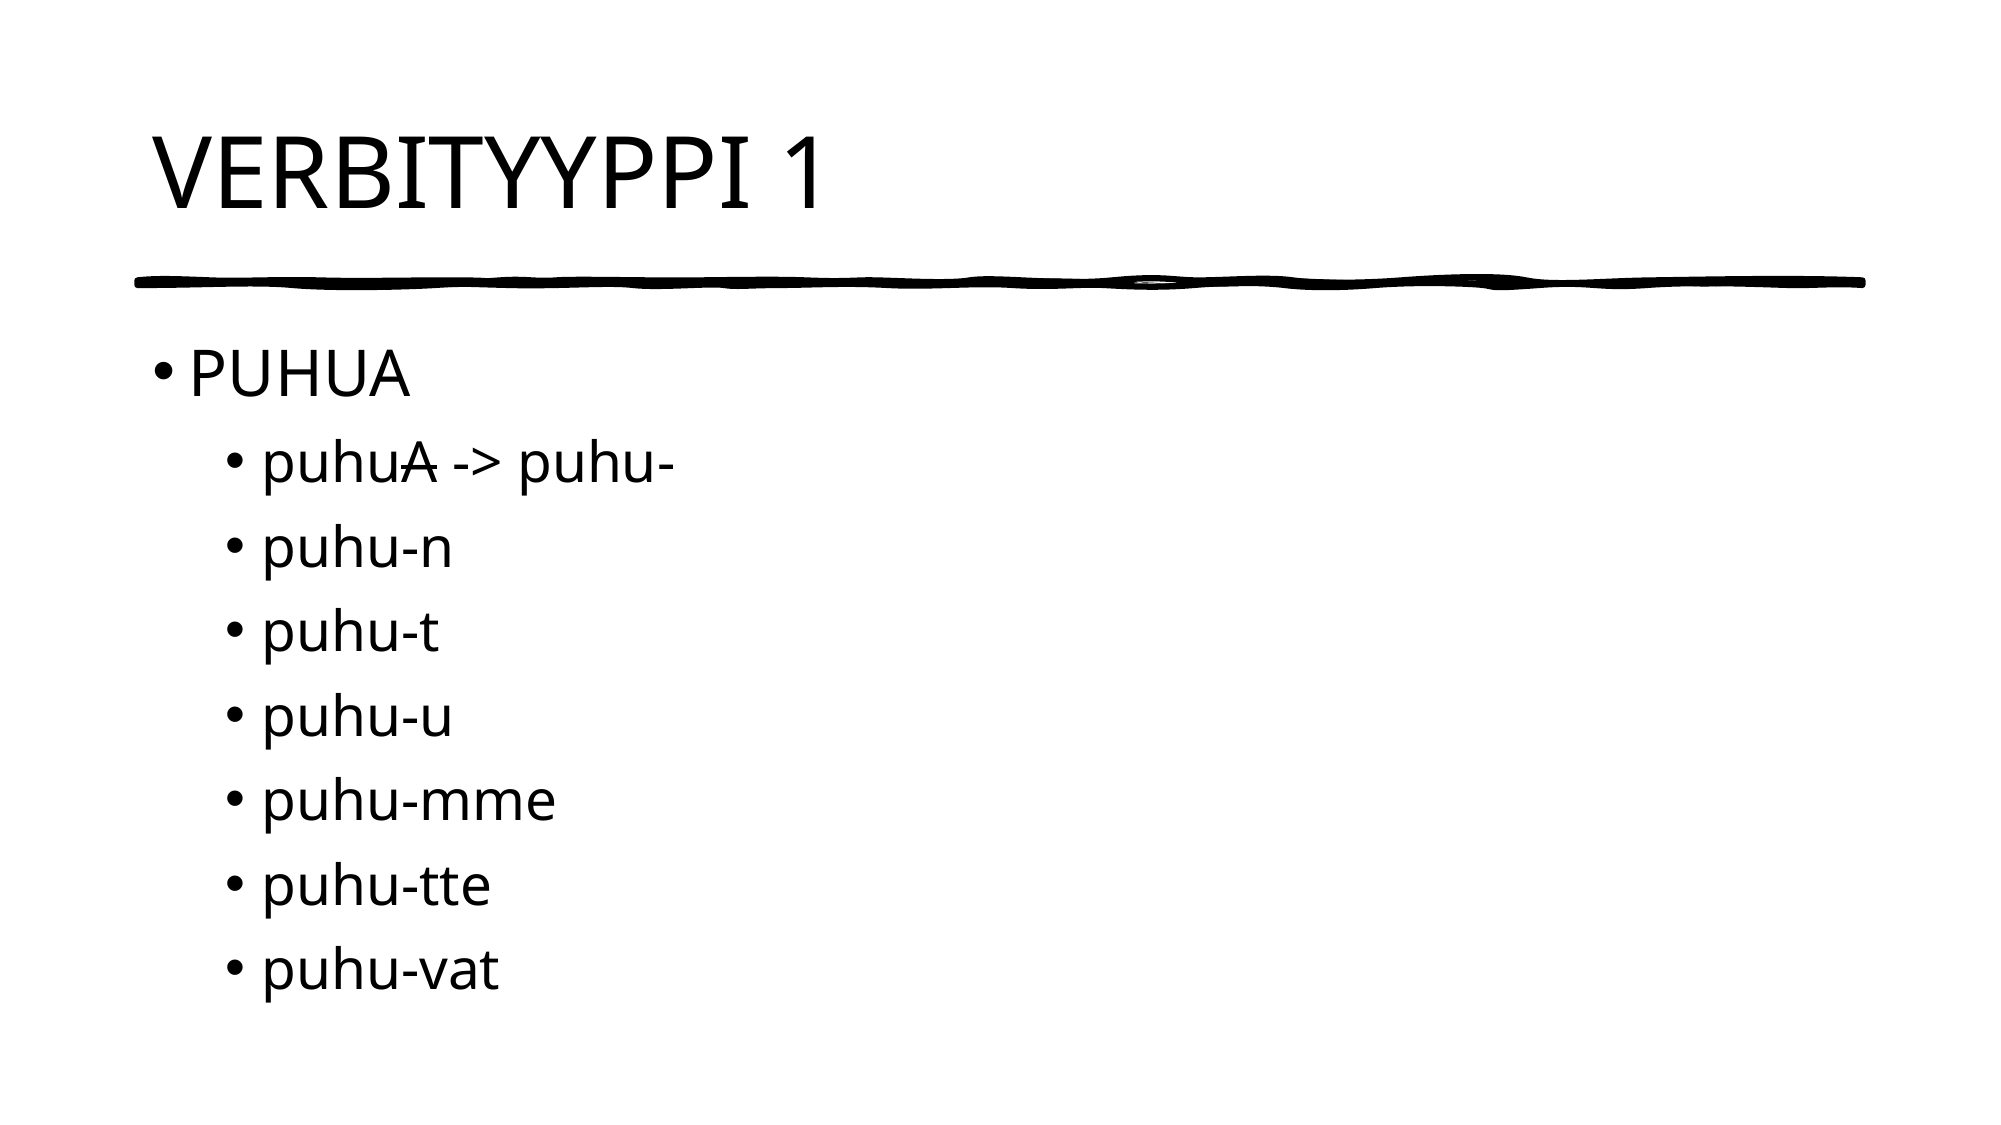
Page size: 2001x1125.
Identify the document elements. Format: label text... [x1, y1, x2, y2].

title VERBITYYPPI 1 [137, 59, 1863, 278]
list PUHUA puhuA -> puhu- puhu-n puhu-t puhu-u puhu-mme puhu-tte puhu-vat [137, 316, 988, 1014]
